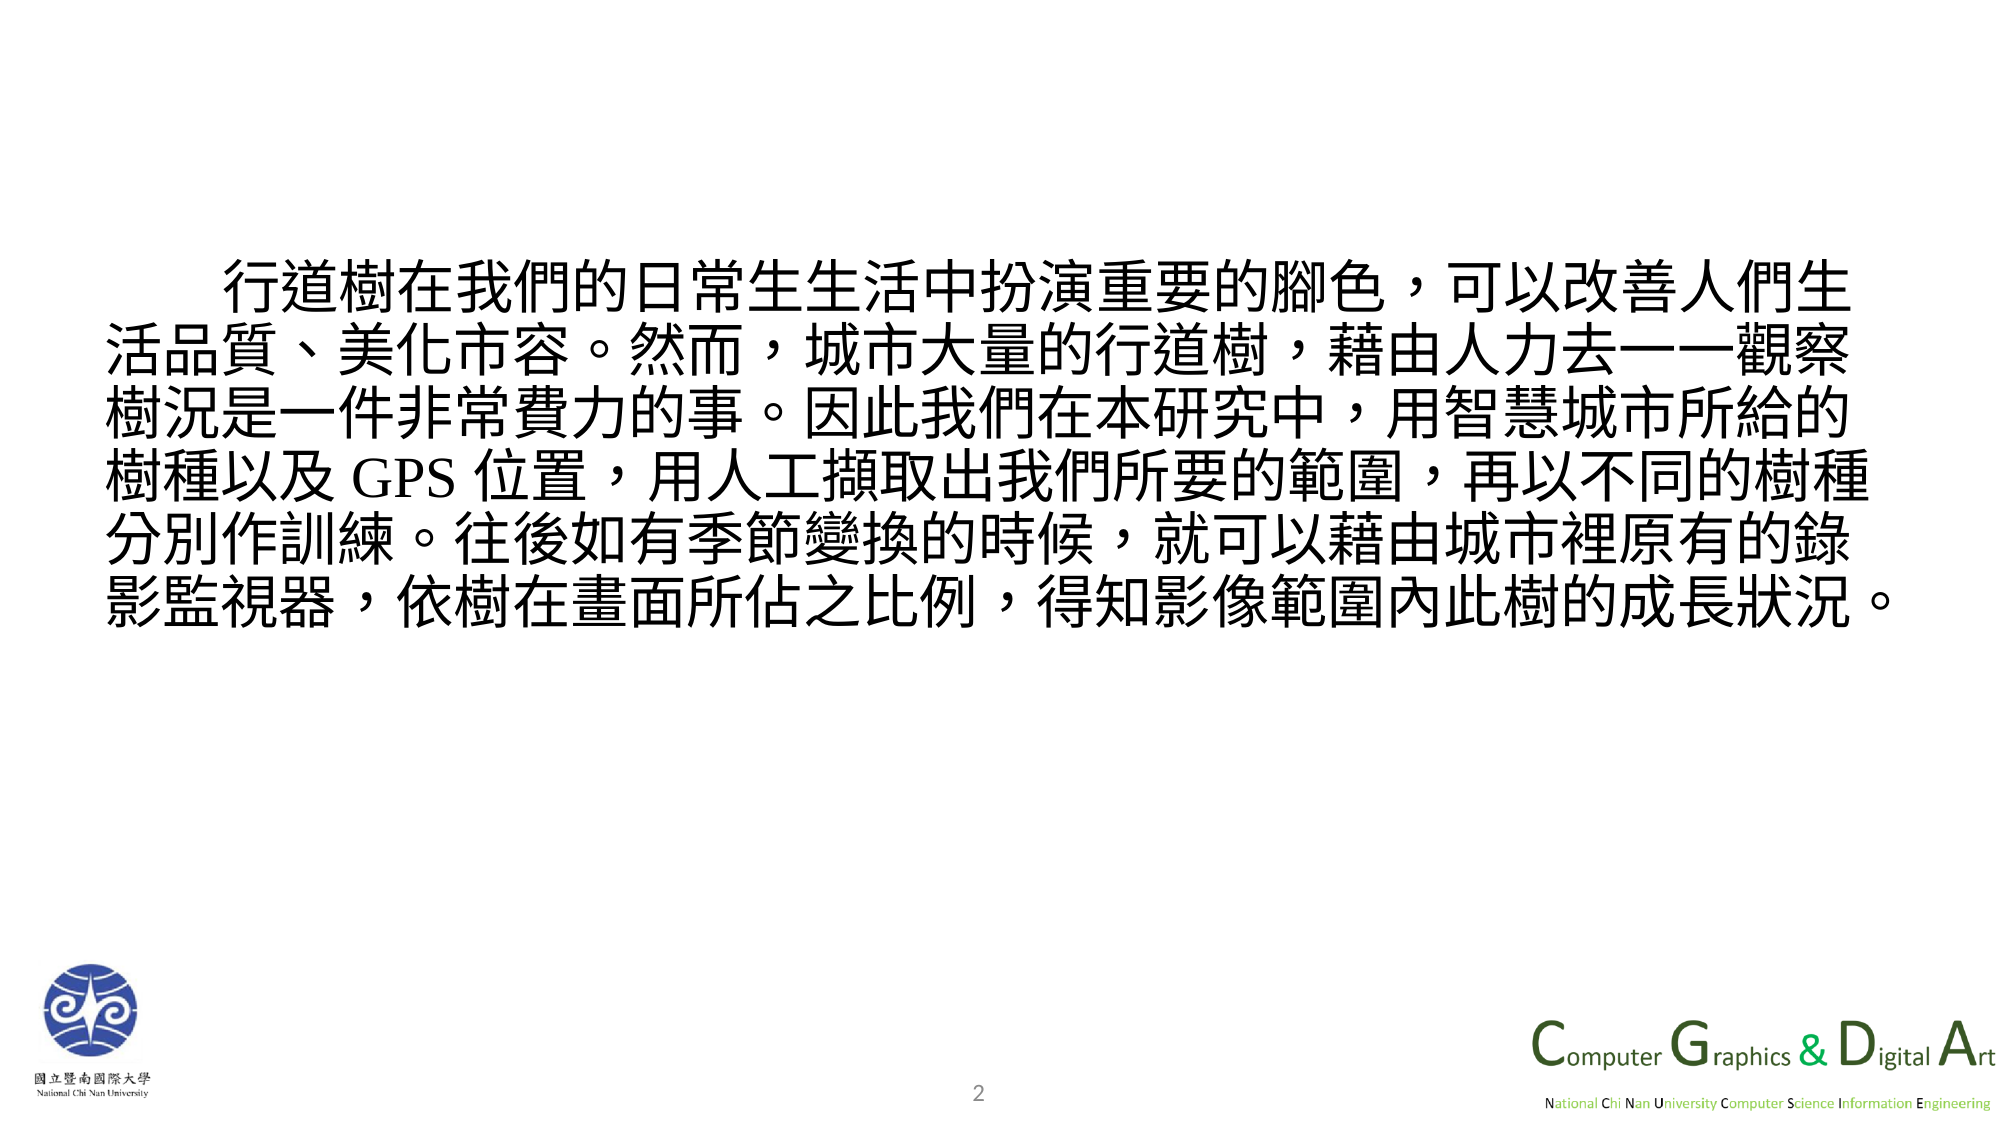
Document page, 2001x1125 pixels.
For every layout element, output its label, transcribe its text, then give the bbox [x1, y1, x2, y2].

picture [0, 941, 172, 1115]
slide_number 2 [549, 1062, 1000, 1122]
picture [1527, 1014, 2000, 1115]
list 行道樹在我們的日常生生活中扮演重要的腳色，可以改善人們生活品質、美化市容。然而，城市大量的行道樹，藉由人力去一一觀察樹況是一件非常費力的事。因此我們在本研究中，用智慧城市所給的樹種以及GPS位置，用人工擷取出我們所要的範圍，再以不同的樹種分別作訓練。往後如有季節變換的時候，就可以藉由城市裡原有的錄影監視器，依樹在畫面所佔之比例，得知影像範圍內此樹的成長狀況。 [89, 251, 1914, 978]
